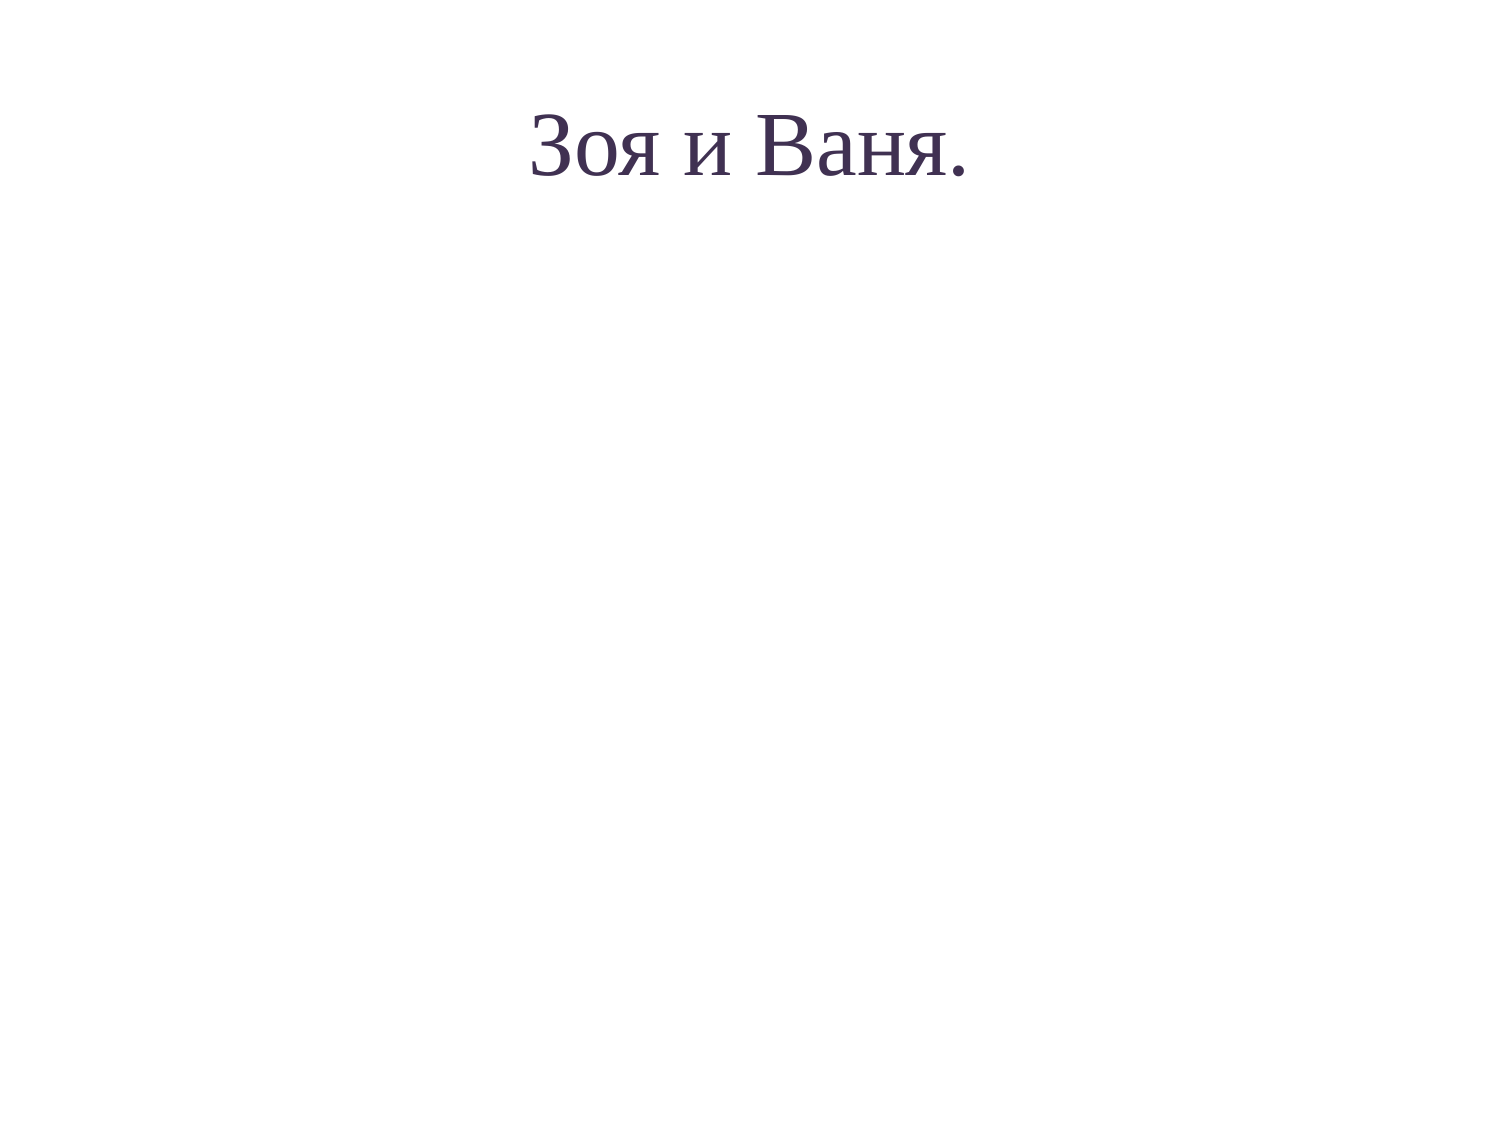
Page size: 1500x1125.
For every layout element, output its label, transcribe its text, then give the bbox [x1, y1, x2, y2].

title Зоя и Ваня. [75, 45, 1425, 233]
